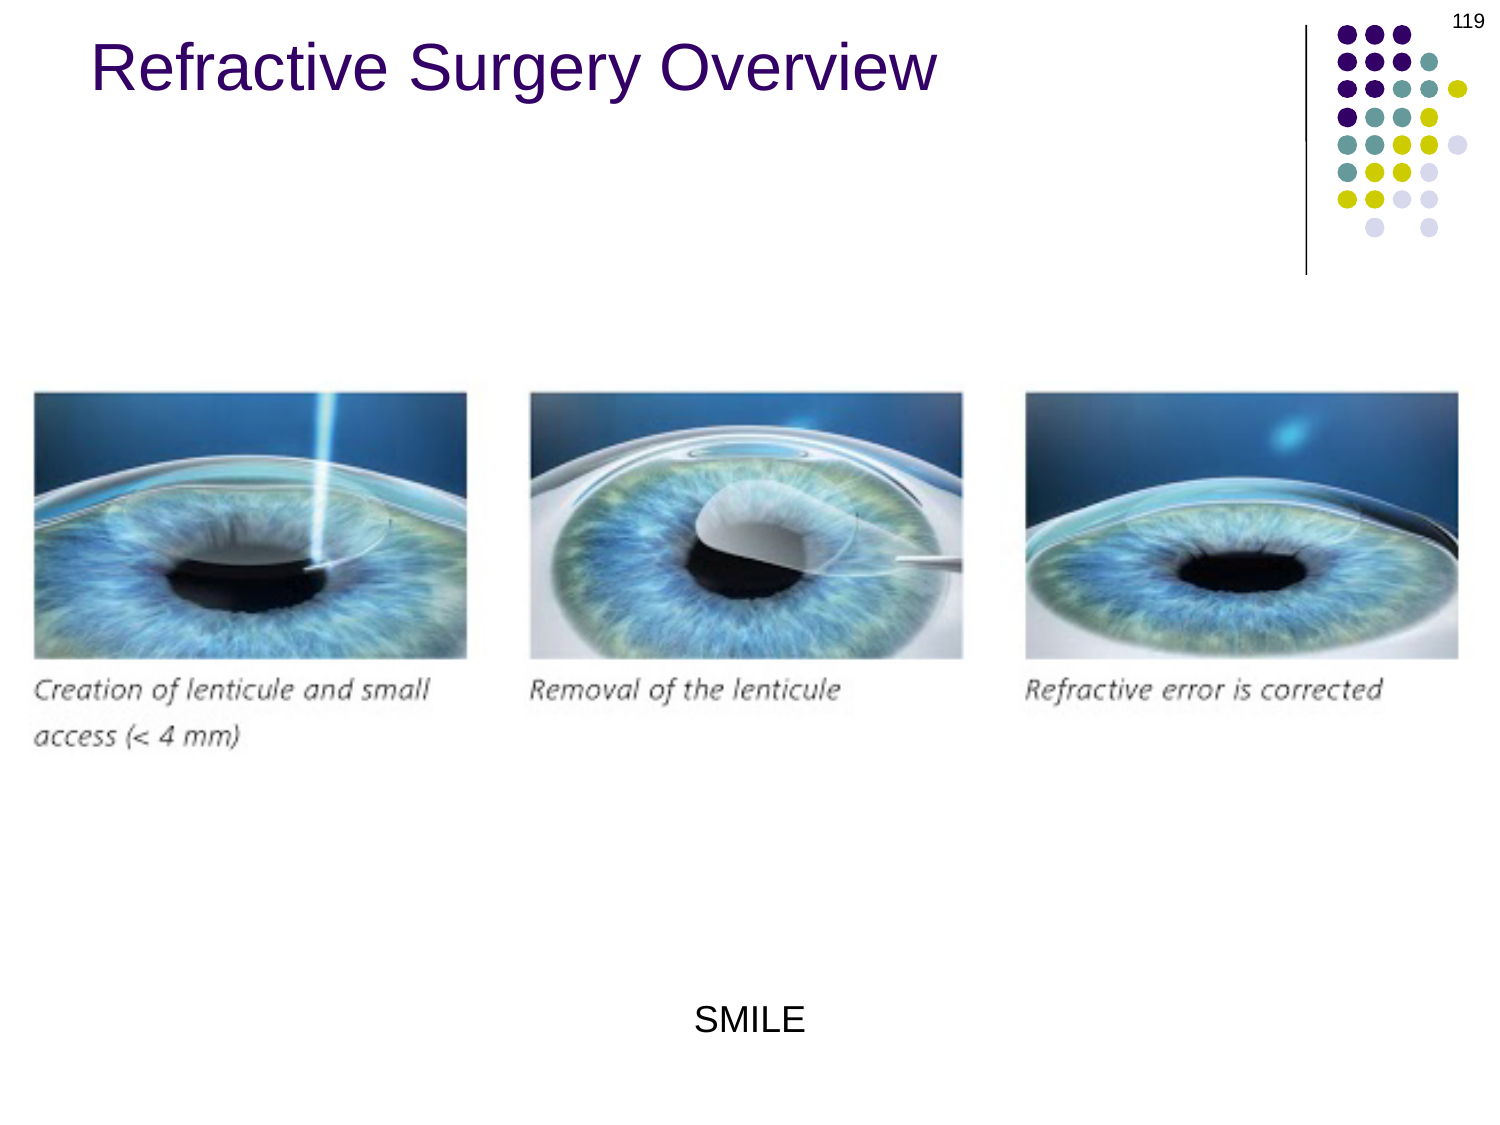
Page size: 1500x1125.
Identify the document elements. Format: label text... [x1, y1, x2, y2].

text_box SMILE [678, 987, 822, 1048]
picture [21, 379, 1475, 770]
slide_number 119 [1149, 0, 1500, 75]
title Refractive Surgery Overview [75, 20, 1313, 112]
